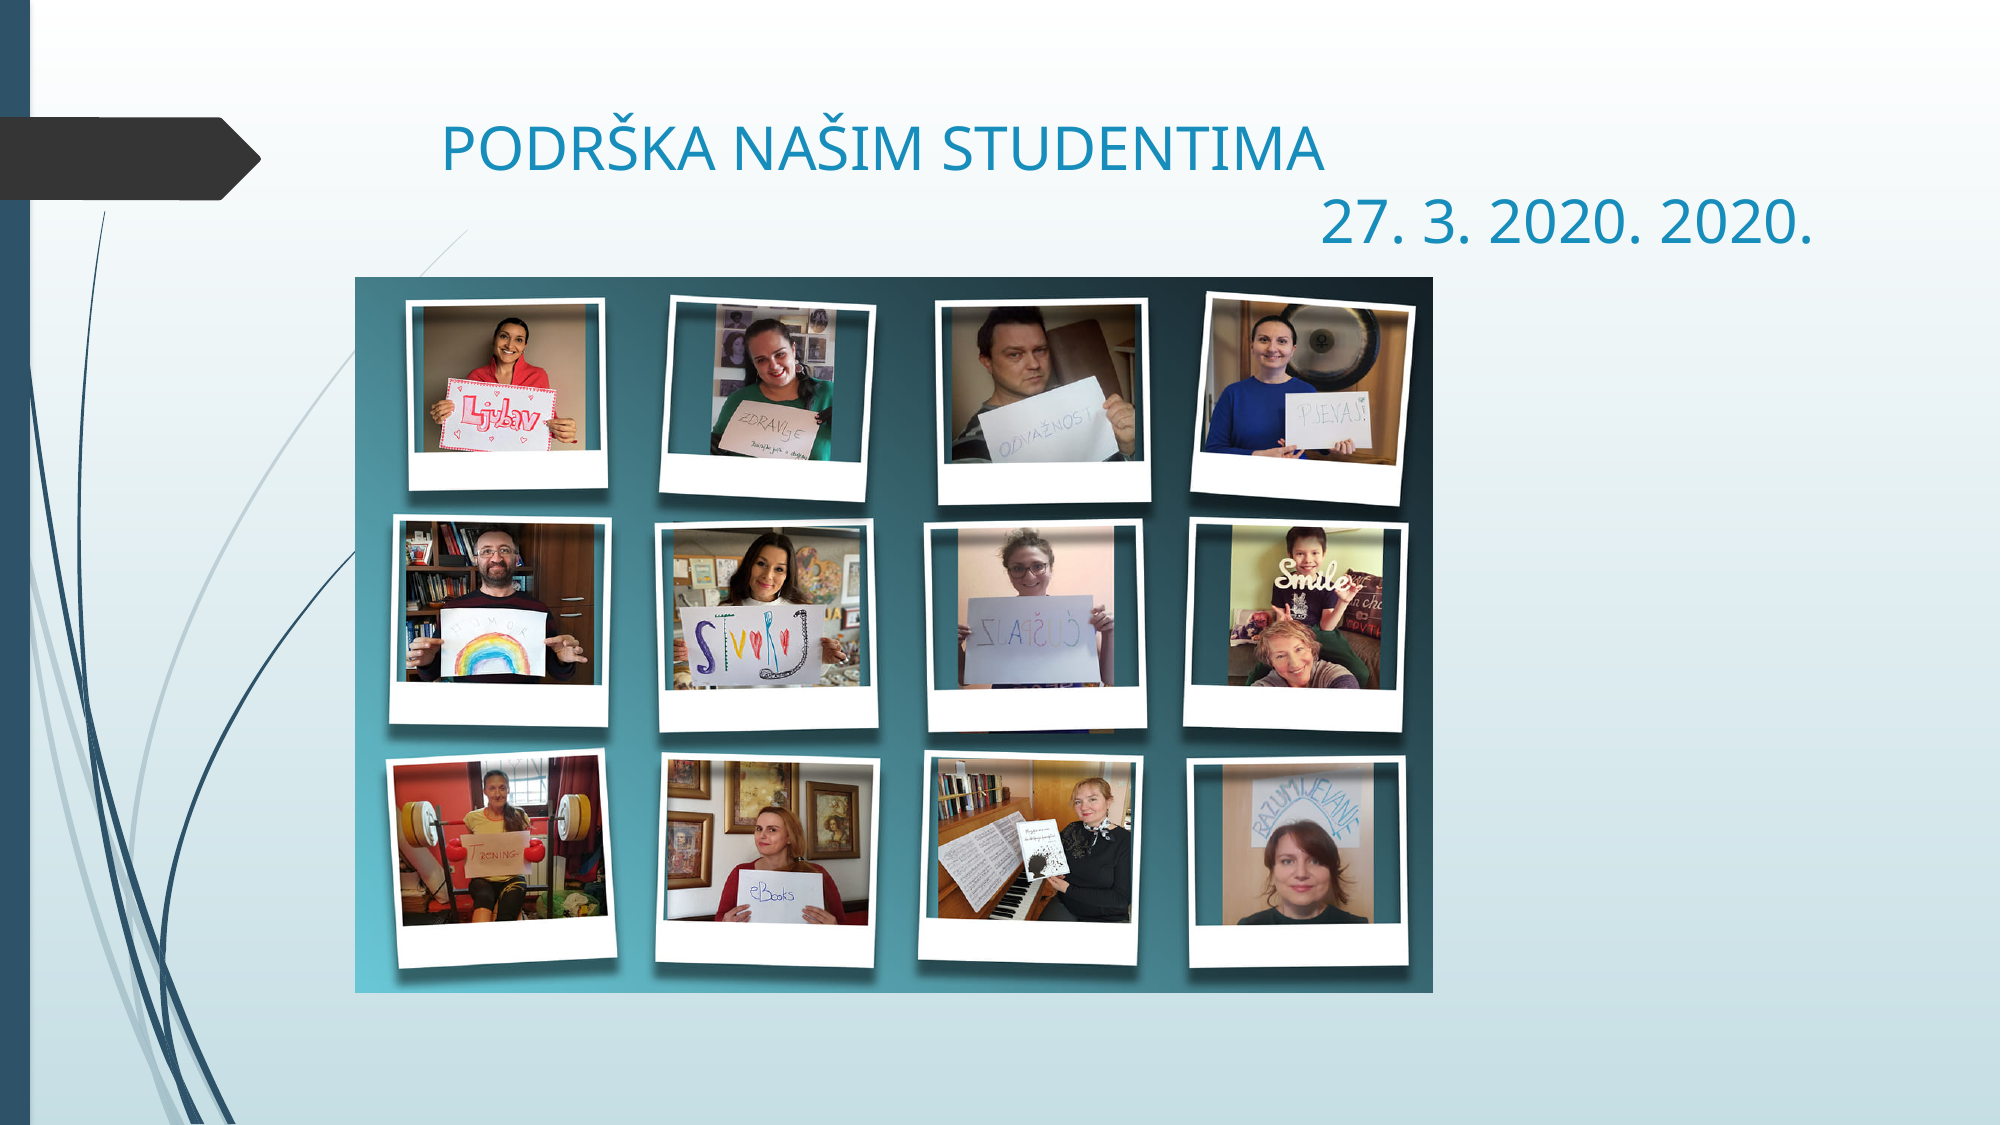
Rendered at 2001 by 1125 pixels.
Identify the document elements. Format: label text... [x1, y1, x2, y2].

title PODRŠKA NAŠIM STUDENTIMA 27. 3. 2020. 2020. [425, 102, 1888, 313]
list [354, 276, 1433, 994]
